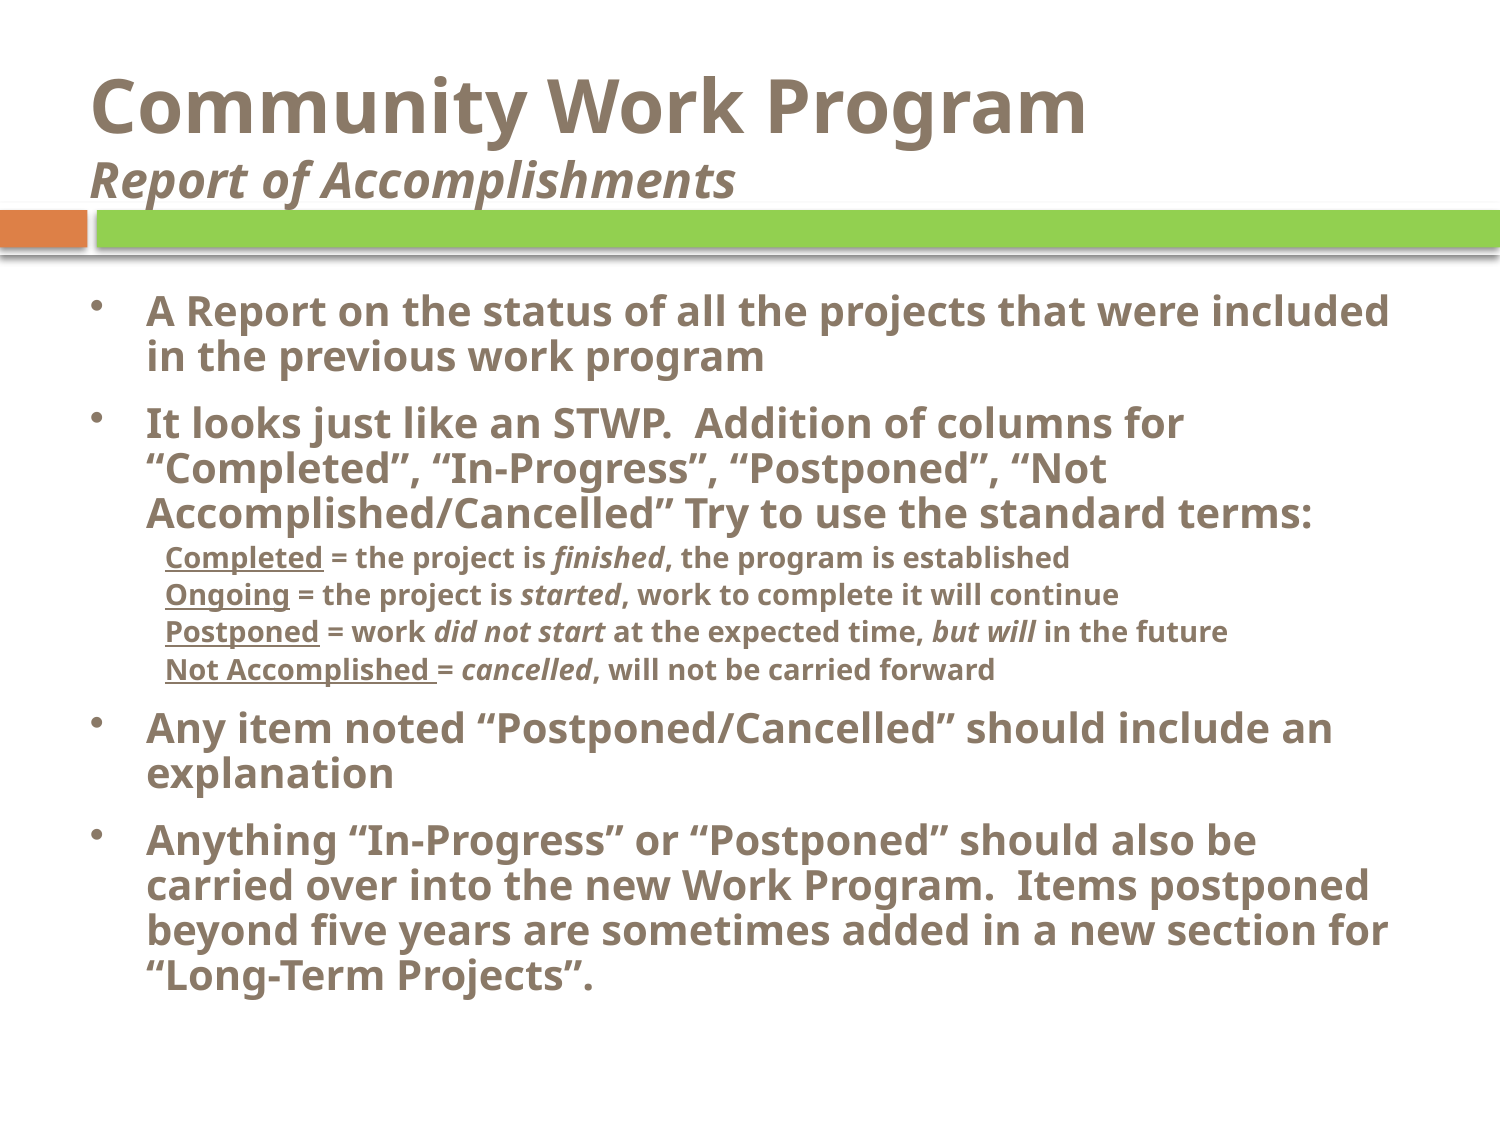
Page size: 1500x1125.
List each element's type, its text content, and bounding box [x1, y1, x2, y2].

title Community Work Program Report of Accomplishments [75, 12, 1425, 255]
list [75, 935, 1425, 980]
text_box A Report on the status of all the projects that were included in the previous work program It looks just like an STWP. Addition of columns for “Completed”, “In-Progress”, “Postponed”, “Not Accomplished/Cancelled” Try to use the standard terms: Completed = the project is finished, the program is established Ongoing = the project is started, work to complete it will continue Postponed = work did not start at the expected time, but will in the future Not Accomplished = cancelled, will not be carried forward Any item noted “Postponed/Cancelled” should include an explanation Anything “In-Progress” or “Postponed” should also be carried over into the new Work Program. Items postponed beyond five years are sometimes added in a new section for “Long-Term Projects”. [74, 262, 1425, 935]
